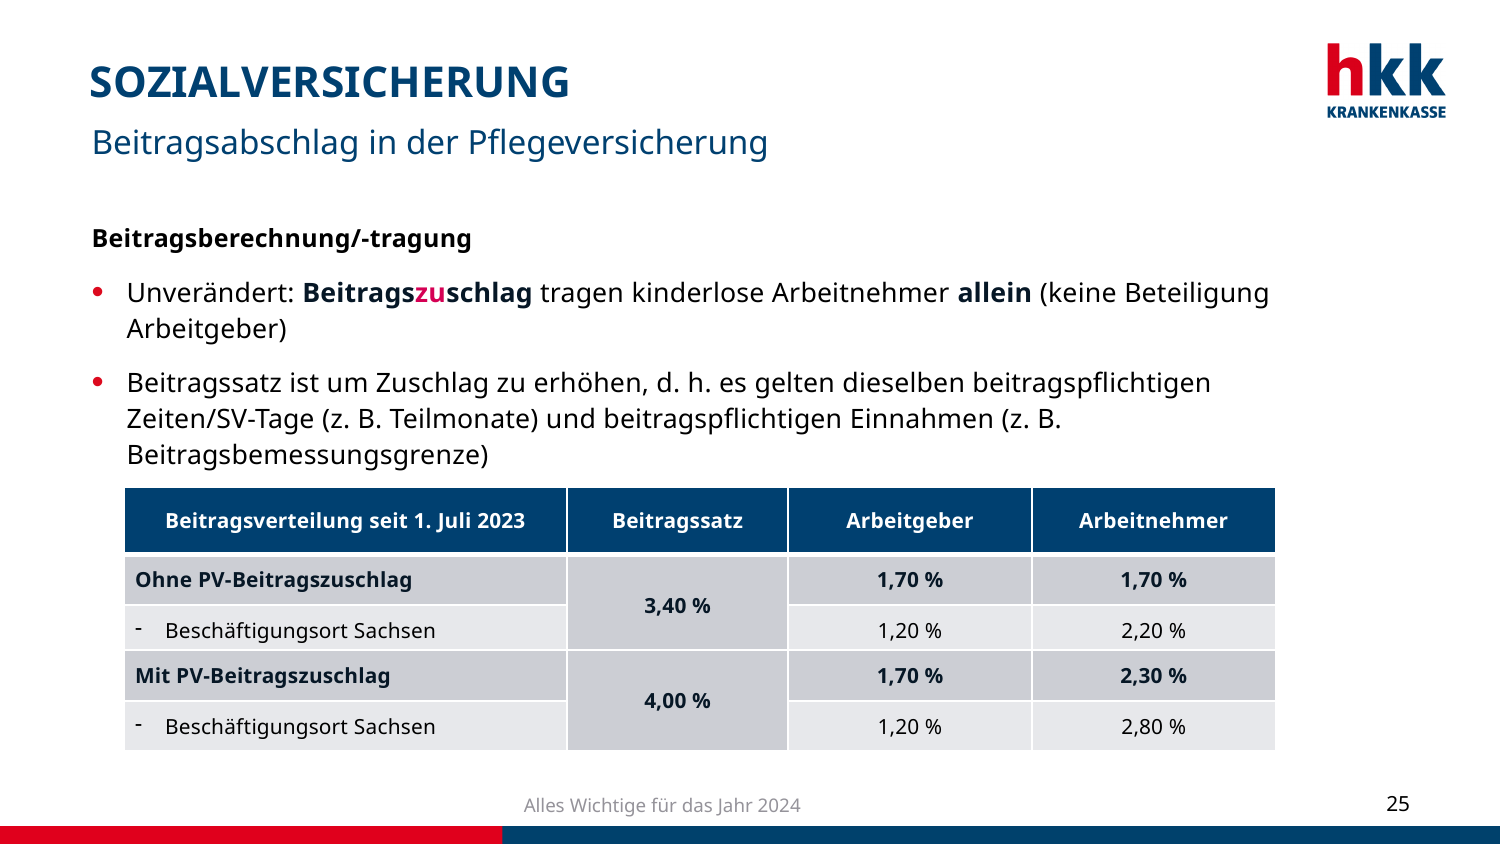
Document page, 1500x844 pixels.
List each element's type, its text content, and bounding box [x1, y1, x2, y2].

table_cell Beschäftigungsort Sachsen [125, 702, 566, 750]
table_header Beitragssatz [568, 488, 787, 552]
list Beitragsberechnung/-tragung Unverändert: Beitragszuschlag tragen kinderlose Arbeitnehmer allein (keine Beteiligung Arbeitgeber) Beitragssatz ist um Zuschlag zu erhöhen, d. h. es gelten dieselben beitragspflichtigen Zeiten/SV-Tage (z. B. Teilmonate) und beitragspflichtigen Einnahmen (z. B. Beitragsbemessungsgrenze) [76, 209, 1294, 752]
table_cell 1,20 % [789, 702, 1031, 750]
table_cell Beschäftigungsort Sachsen [125, 606, 566, 649]
table_header Arbeitgeber [789, 488, 1031, 552]
table_cell Ohne PV-Beitragszuschlag [125, 557, 566, 604]
footer Alles Wichtige für das Jahr 2024 [512, 782, 988, 827]
table_header Mit PV-Beitragszuschlag [125, 651, 566, 700]
picture [0, 826, 1500, 844]
picture [1327, 43, 1446, 118]
table_cell 2,80 % [1033, 702, 1275, 750]
table_header Beitragsverteilung seit 1. Juli 2023 [125, 488, 566, 552]
title SOZIALVERSICHERUNG [74, 47, 1291, 114]
slide_number 25 [1074, 782, 1425, 827]
table_cell 3,40 % [568, 557, 787, 649]
table_header 2,30 % [1033, 651, 1275, 700]
table_cell 1,20 % [789, 606, 1031, 649]
table_cell 1,70 % [1033, 557, 1275, 604]
list Beitragsabschlag in der Pflegeversicherung [76, 113, 1294, 157]
table_header Arbeitnehmer [1033, 488, 1275, 552]
table_cell 1,70 % [789, 557, 1031, 604]
table_header 1,70 % [789, 651, 1031, 700]
table_header 4,00 % [568, 651, 787, 750]
table_cell 2,20 % [1033, 606, 1275, 649]
